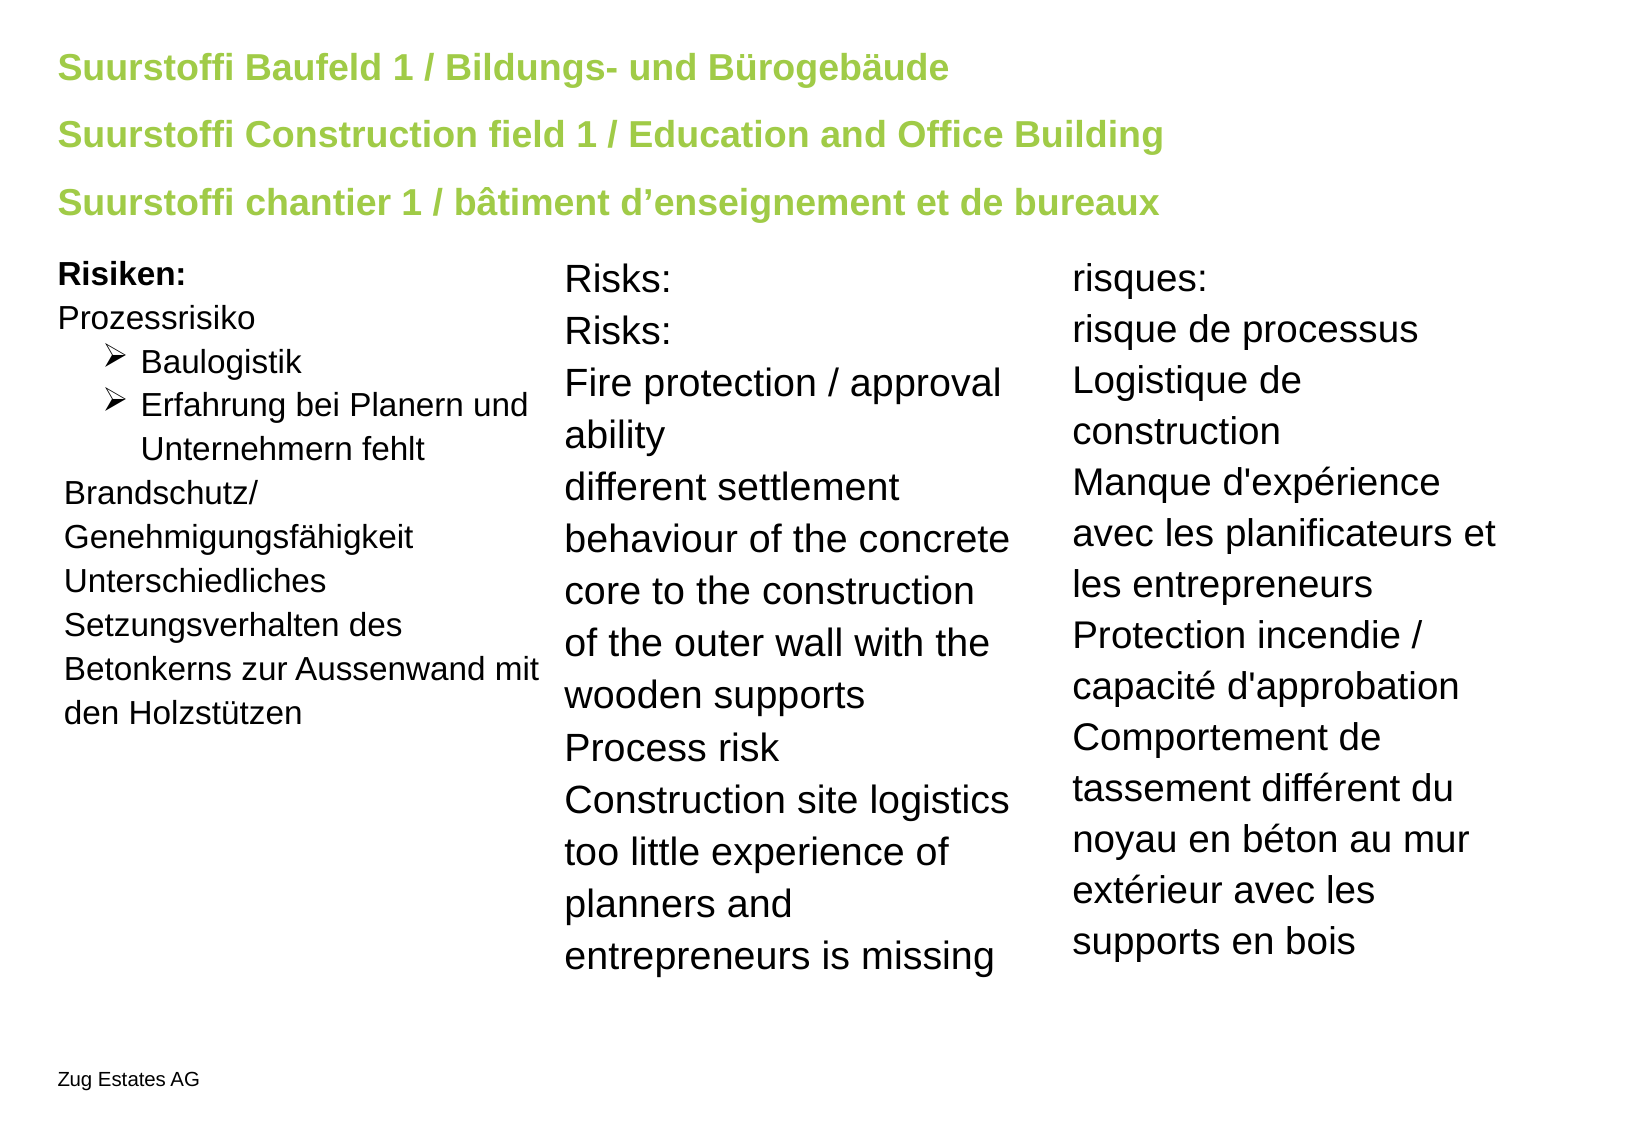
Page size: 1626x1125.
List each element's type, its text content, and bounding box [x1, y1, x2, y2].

text_box risques: risque de processus Logistique de construction Manque d'expérience avec les planificateurs et les entrepreneurs Protection incendie / capacité d'approbation Comportement de tassement différent du noyau en béton au mur extérieur avec les supports en bois [1072, 248, 1522, 969]
footer Zug Estates AG [57, 1063, 1440, 1087]
list Risiken: Prozessrisiko Baulogistik Erfahrung bei Planern und Unternehmern fehlt Brandschutz/Genehmigungsfähigkeit Unterschiedliches Setzungsverhalten des Betonkerns zur Aussenwand mit den Holzstützen [57, 248, 541, 1012]
text_box Risks: Risks: Fire protection / approval ability different settlement behaviour of the concrete core to the construction of the outer wall with the wooden supports Process risk Construction site logistics too little experience of planners and entrepreneurs is missing [564, 248, 1014, 988]
title Suurstoffi Baufeld 1 / Bildungs- und Bürogebäude Suurstoffi Construction field 1 / Education and Office Building Suurstoffi chantier 1 / bâtiment d’enseignement et de bureaux [57, 19, 1568, 232]
